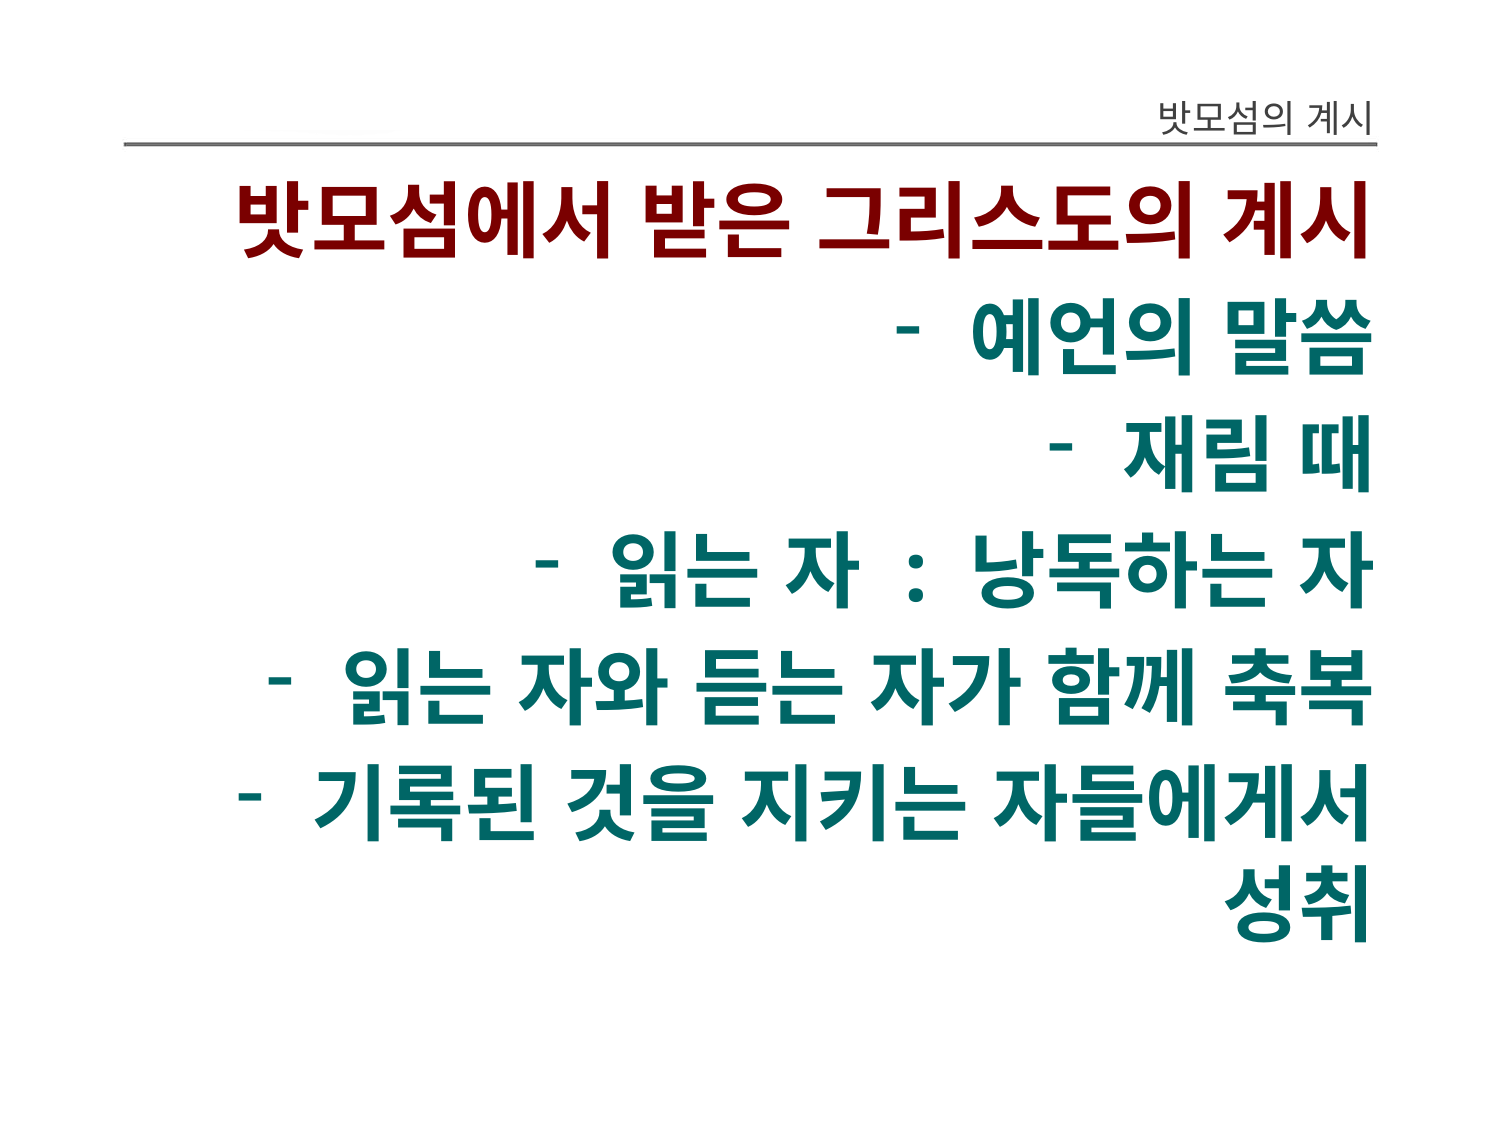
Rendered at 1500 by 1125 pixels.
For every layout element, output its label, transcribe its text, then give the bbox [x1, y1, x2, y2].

picture [122, 130, 1379, 157]
text_box 밧모섬에서 받은 그리스도의 계시 예언의 말씀 재림 때 읽는 자 : 낭독하는 자 읽는 자와 듣는 자가 함께 축복 기록된 것을 지키는 자들에게서 성취 [85, 156, 1400, 1050]
text_box 밧모섬의 계시 [676, 82, 1400, 135]
